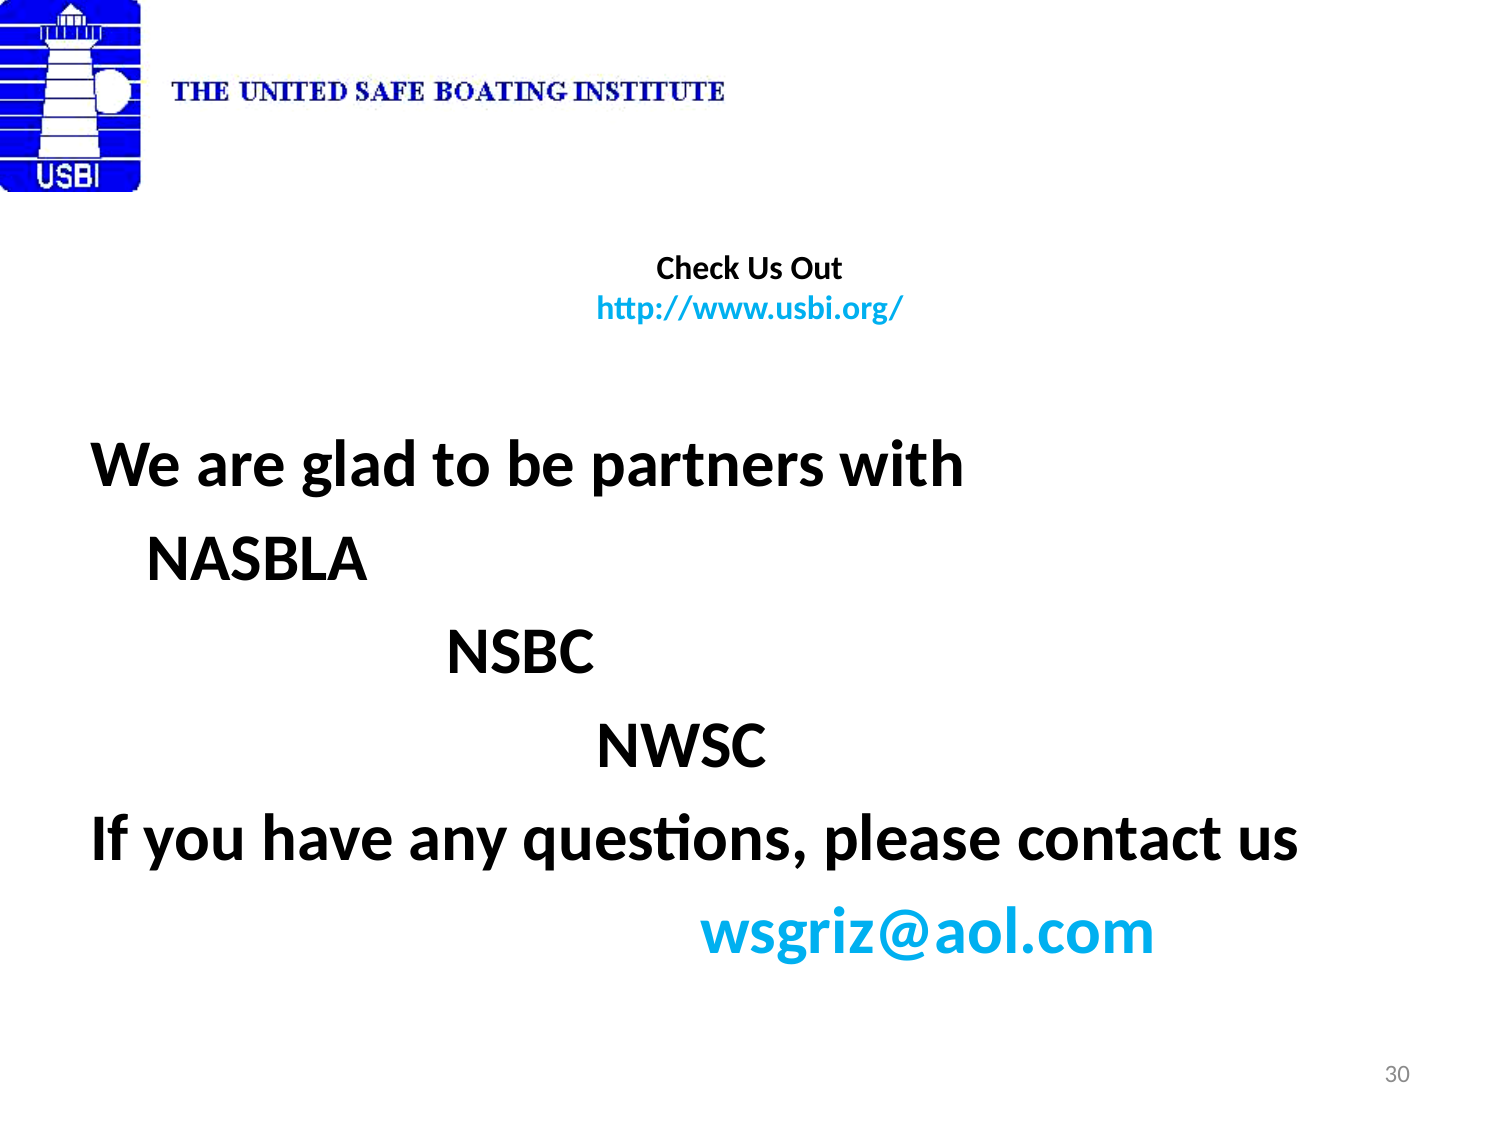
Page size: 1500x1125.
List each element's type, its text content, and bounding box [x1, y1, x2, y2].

list We are glad to be partners with NASBLA NSBC NWSC If you have any questions, please contact us wsgriz@aol.com [75, 412, 1425, 1005]
slide_number 30 [1074, 1042, 1425, 1103]
picture [0, 0, 736, 192]
title Check Us Out http://www.usbi.org/ [75, 237, 1425, 375]
